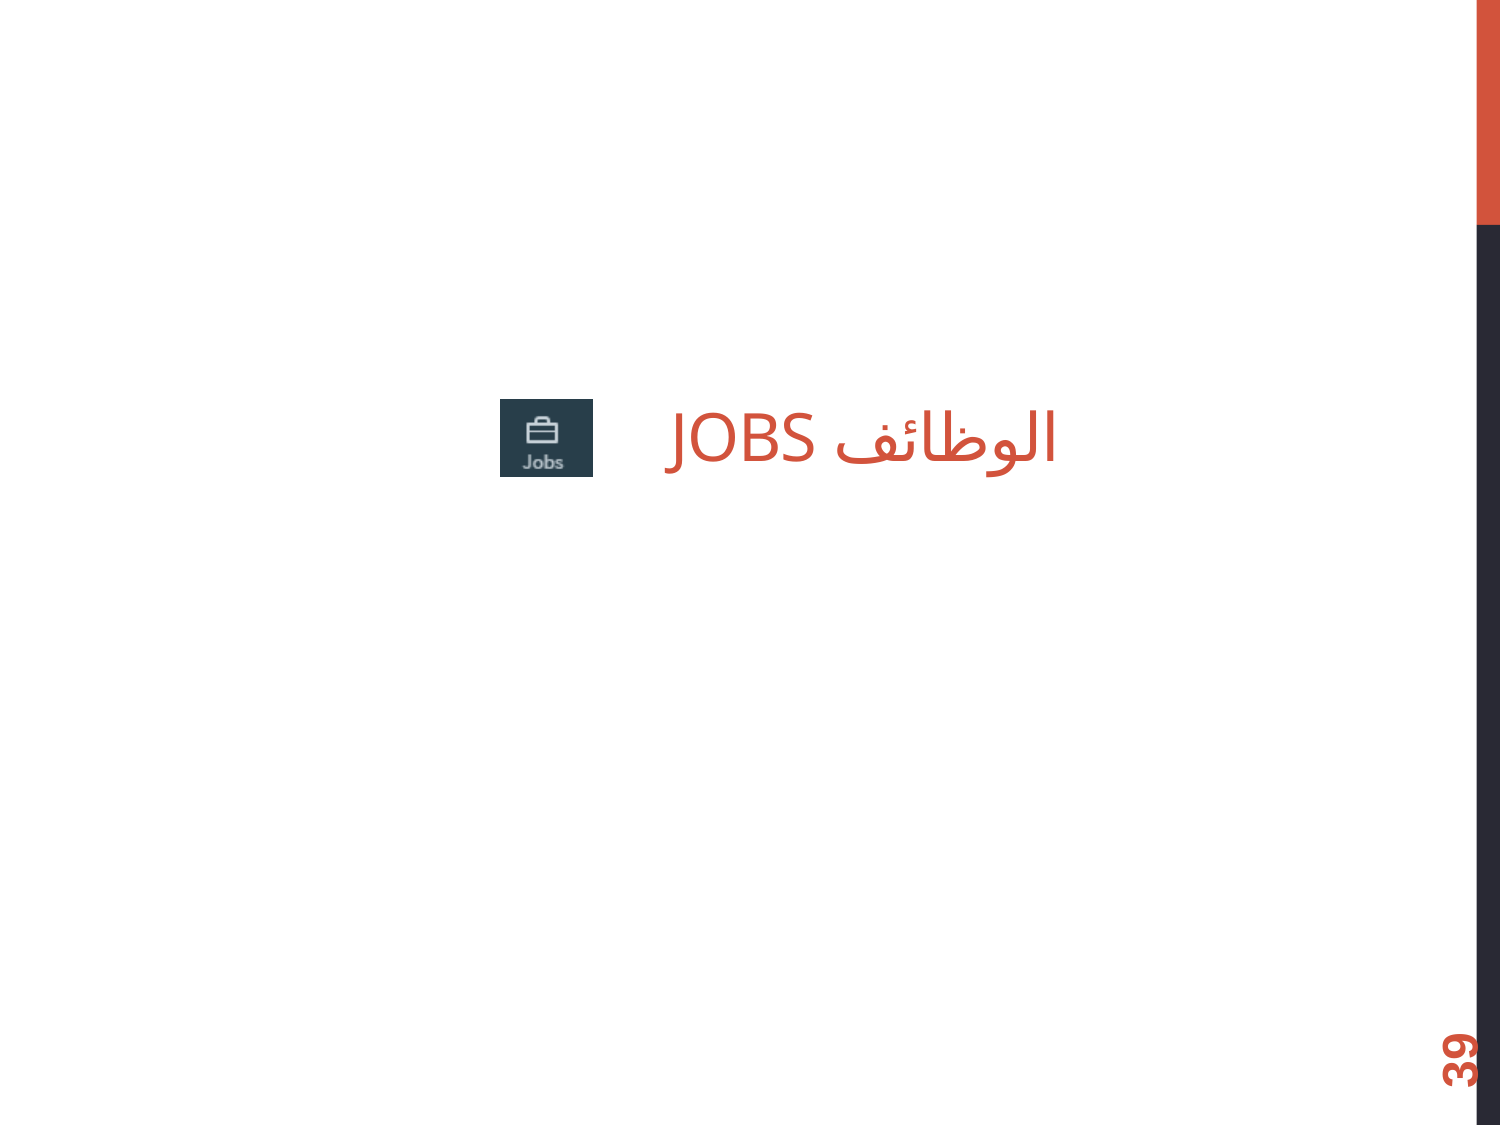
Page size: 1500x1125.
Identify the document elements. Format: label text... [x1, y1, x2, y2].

title الوظائف Jobs [0, 337, 1075, 563]
picture [499, 399, 593, 477]
slide_number 39 [1427, 887, 1488, 1104]
